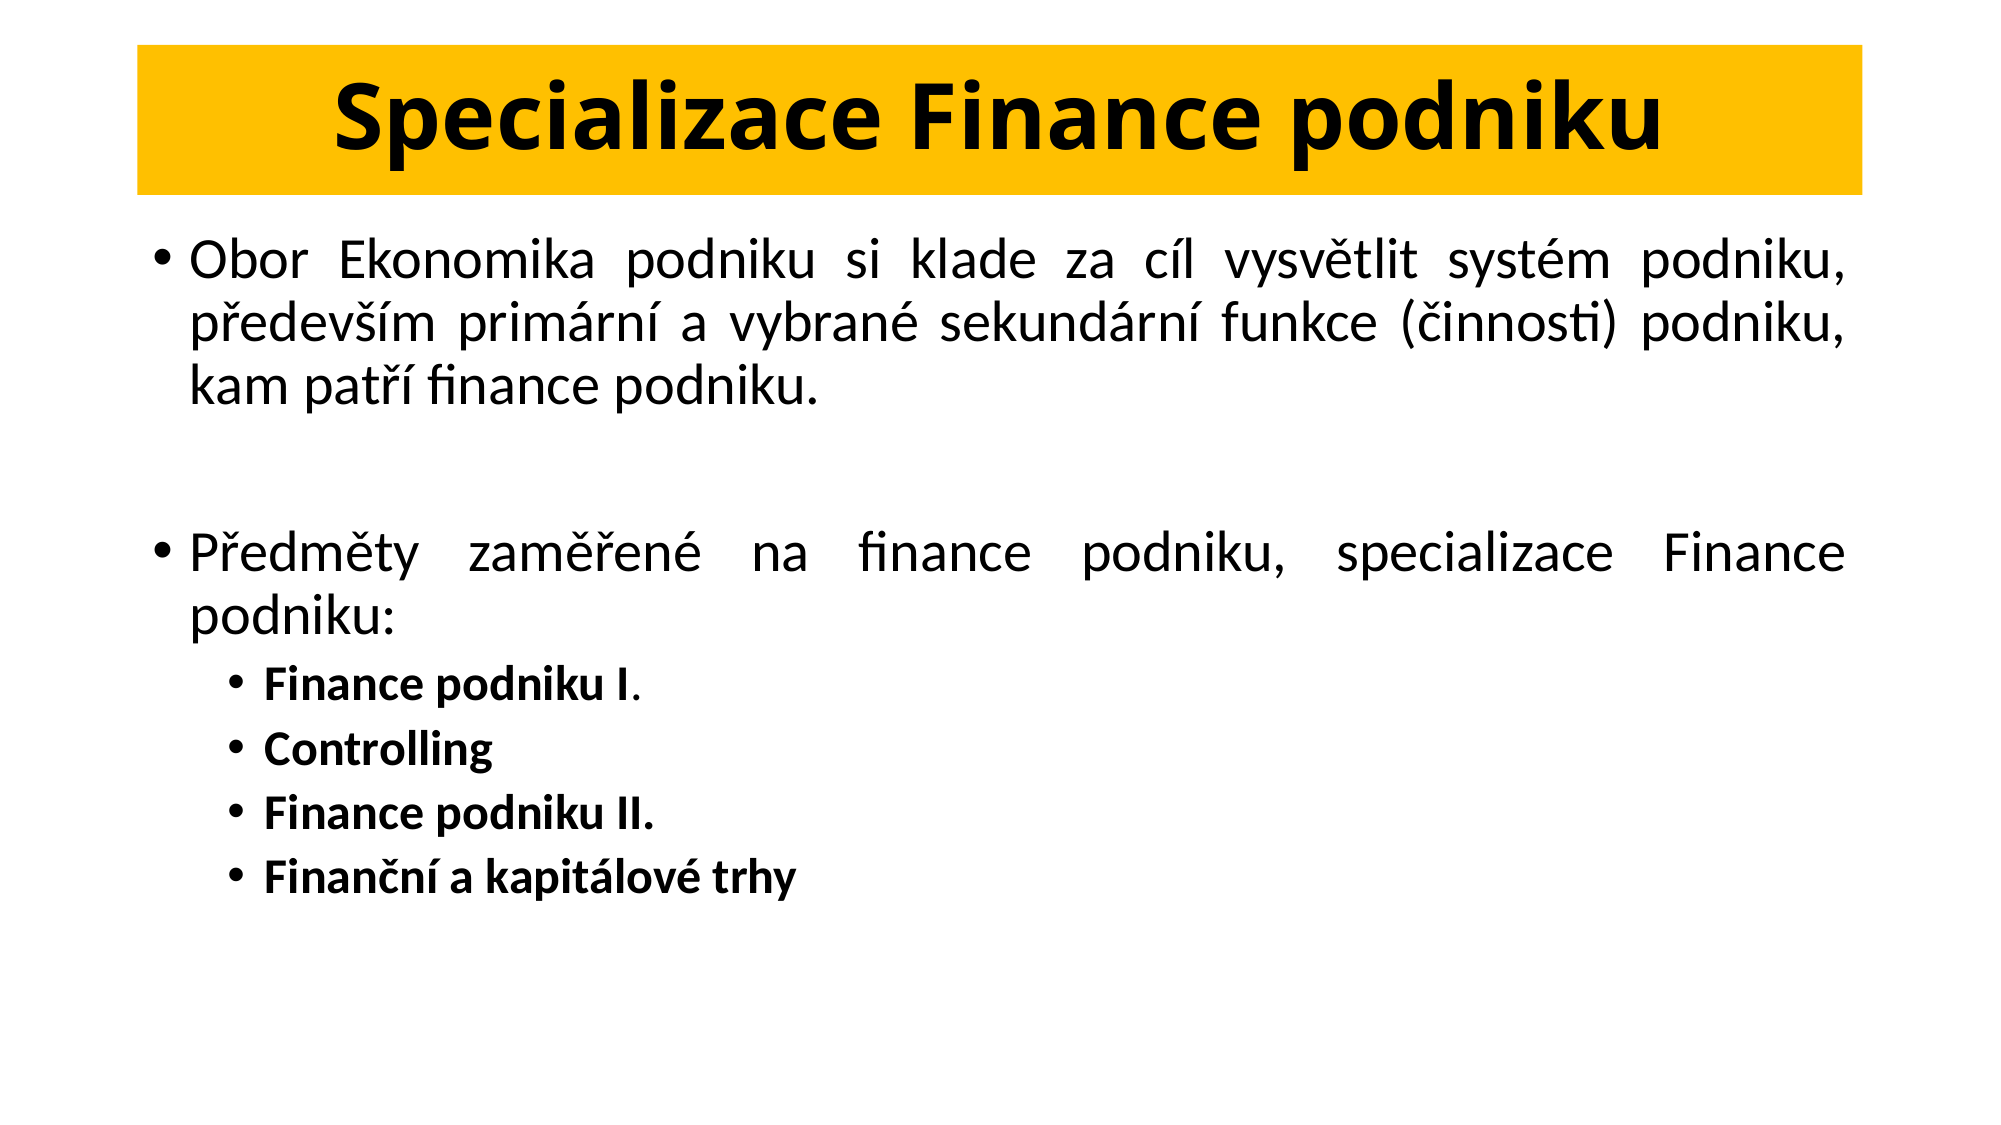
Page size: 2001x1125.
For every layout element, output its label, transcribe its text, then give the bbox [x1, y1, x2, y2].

title Specializace Finance podniku [137, 44, 1863, 195]
list Obor Ekonomika podniku si klade za cíl vysvětlit systém podniku, především primární a vybrané sekundární funkce (činnosti) podniku, kam patří finance podniku. Předměty zaměřené na finance podniku, specializace Finance podniku: Finance podniku I. Controlling Finance podniku II. Finanční a kapitálové trhy [137, 220, 1863, 929]
